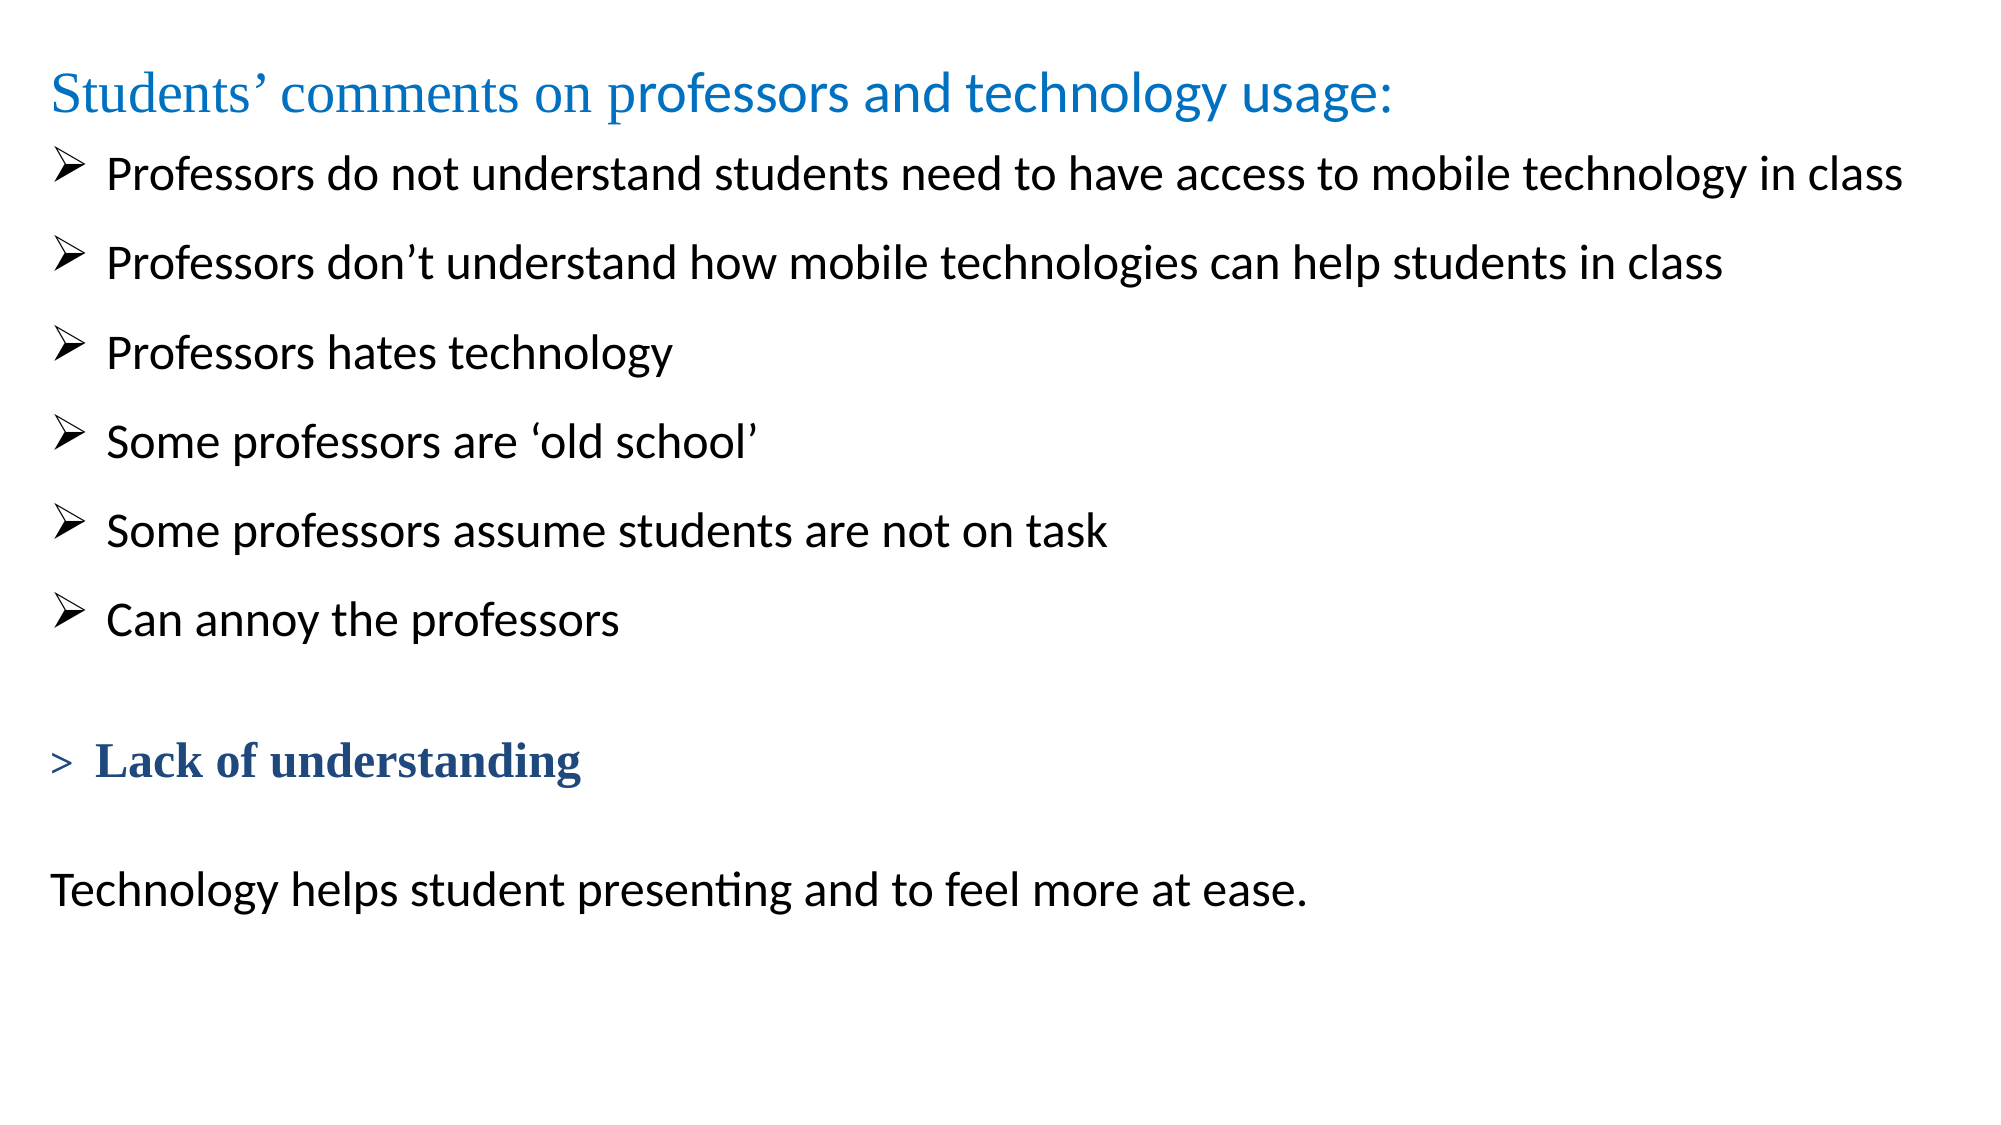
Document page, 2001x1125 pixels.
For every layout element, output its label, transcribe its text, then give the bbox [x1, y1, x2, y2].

text_box Students’ comments on professors and technology usage: Professors do not understand students need to have access to mobile technology in class Professors don’t understand how mobile technologies can help students in class Professors hates technology Some professors are ‘old school’ Some professors assume students are not on task Can annoy the professors > Lack of understanding Technology helps student presenting and to feel more at ease. [35, 41, 1944, 924]
